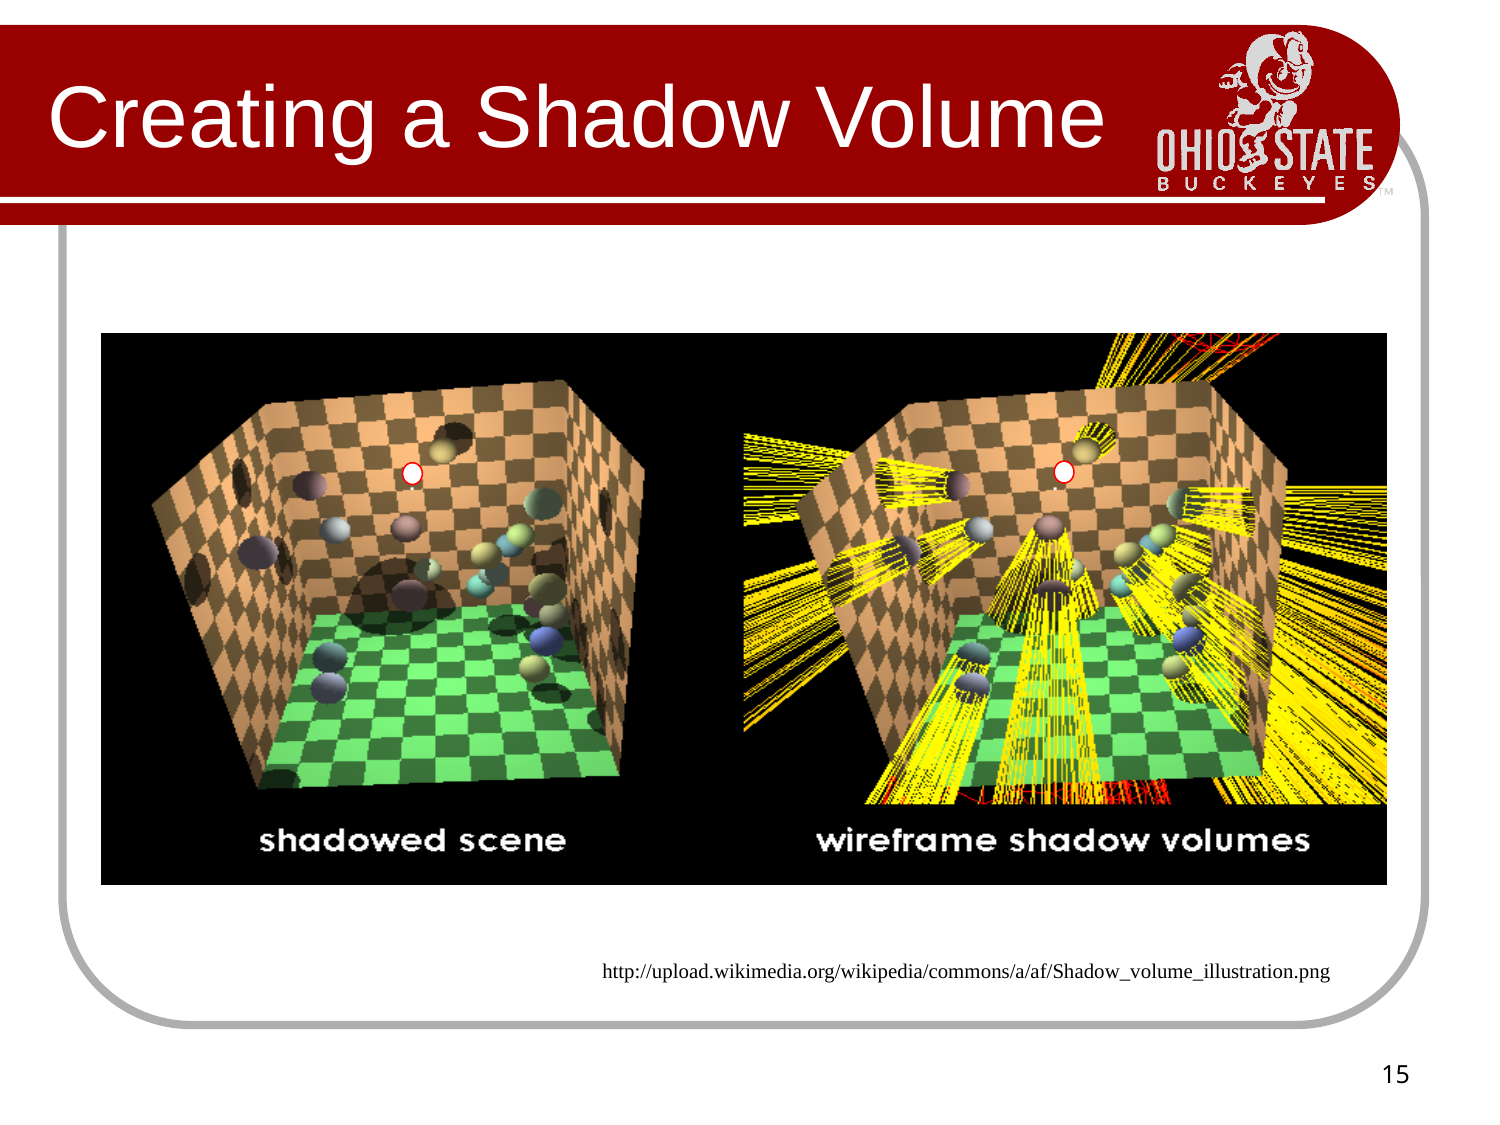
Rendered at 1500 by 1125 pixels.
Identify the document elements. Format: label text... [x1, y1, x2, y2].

text_box http://upload.wikimedia.org/wikipedia/commons/a/af/Shadow_volume_illustration.png [587, 950, 1355, 990]
slide_number 15 [1074, 1024, 1426, 1101]
title Creating a Shadow Volume [31, 37, 1201, 188]
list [100, 333, 1387, 885]
